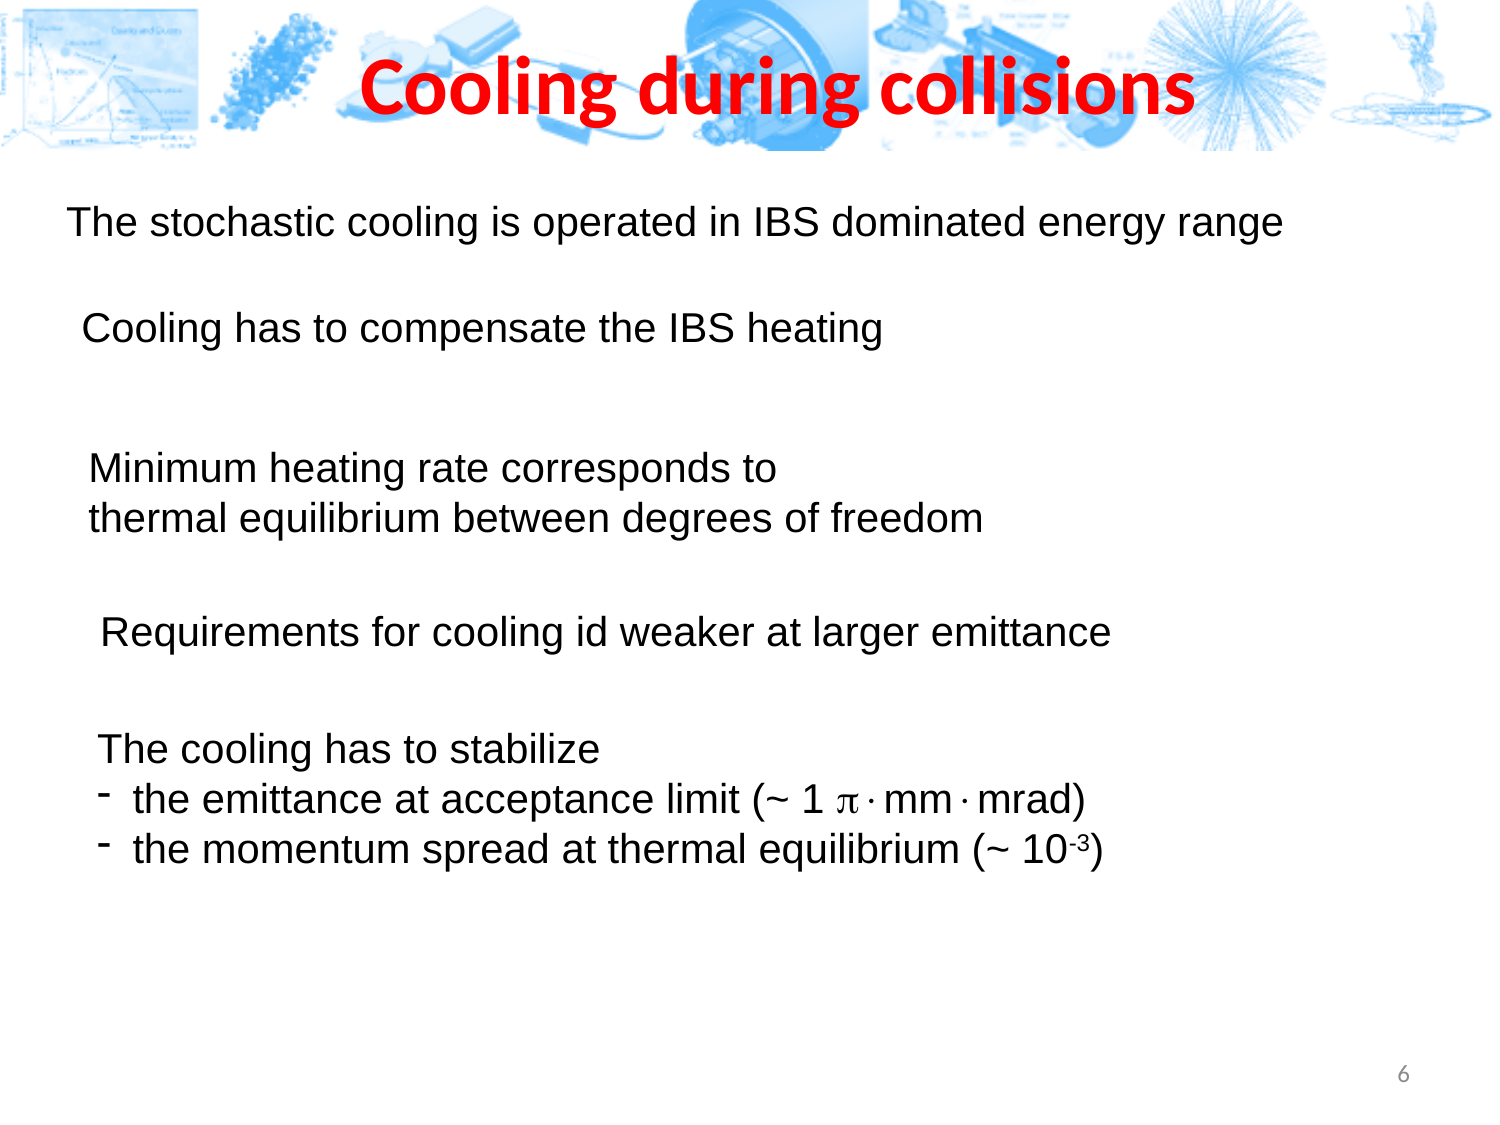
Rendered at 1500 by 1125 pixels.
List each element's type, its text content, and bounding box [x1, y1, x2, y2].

text_box Cooling has to compensate the IBS heating [66, 292, 899, 358]
text_box Requirements for cooling id weaker at larger emittance [85, 597, 1128, 663]
text_box The cooling has to stabilize the emittance at acceptance limit (~ 1 mmmrad) the momentum spread at thermal equilibrium (~ 10-3) [82, 714, 1120, 880]
text_box The stochastic cooling is operated in IBS dominated energy range [51, 187, 1300, 253]
slide_number 6 [1074, 1042, 1425, 1103]
picture [0, 0, 1500, 151]
text_box Minimum heating rate corresponds to thermal equilibrium between degrees of freedom [73, 433, 1011, 549]
